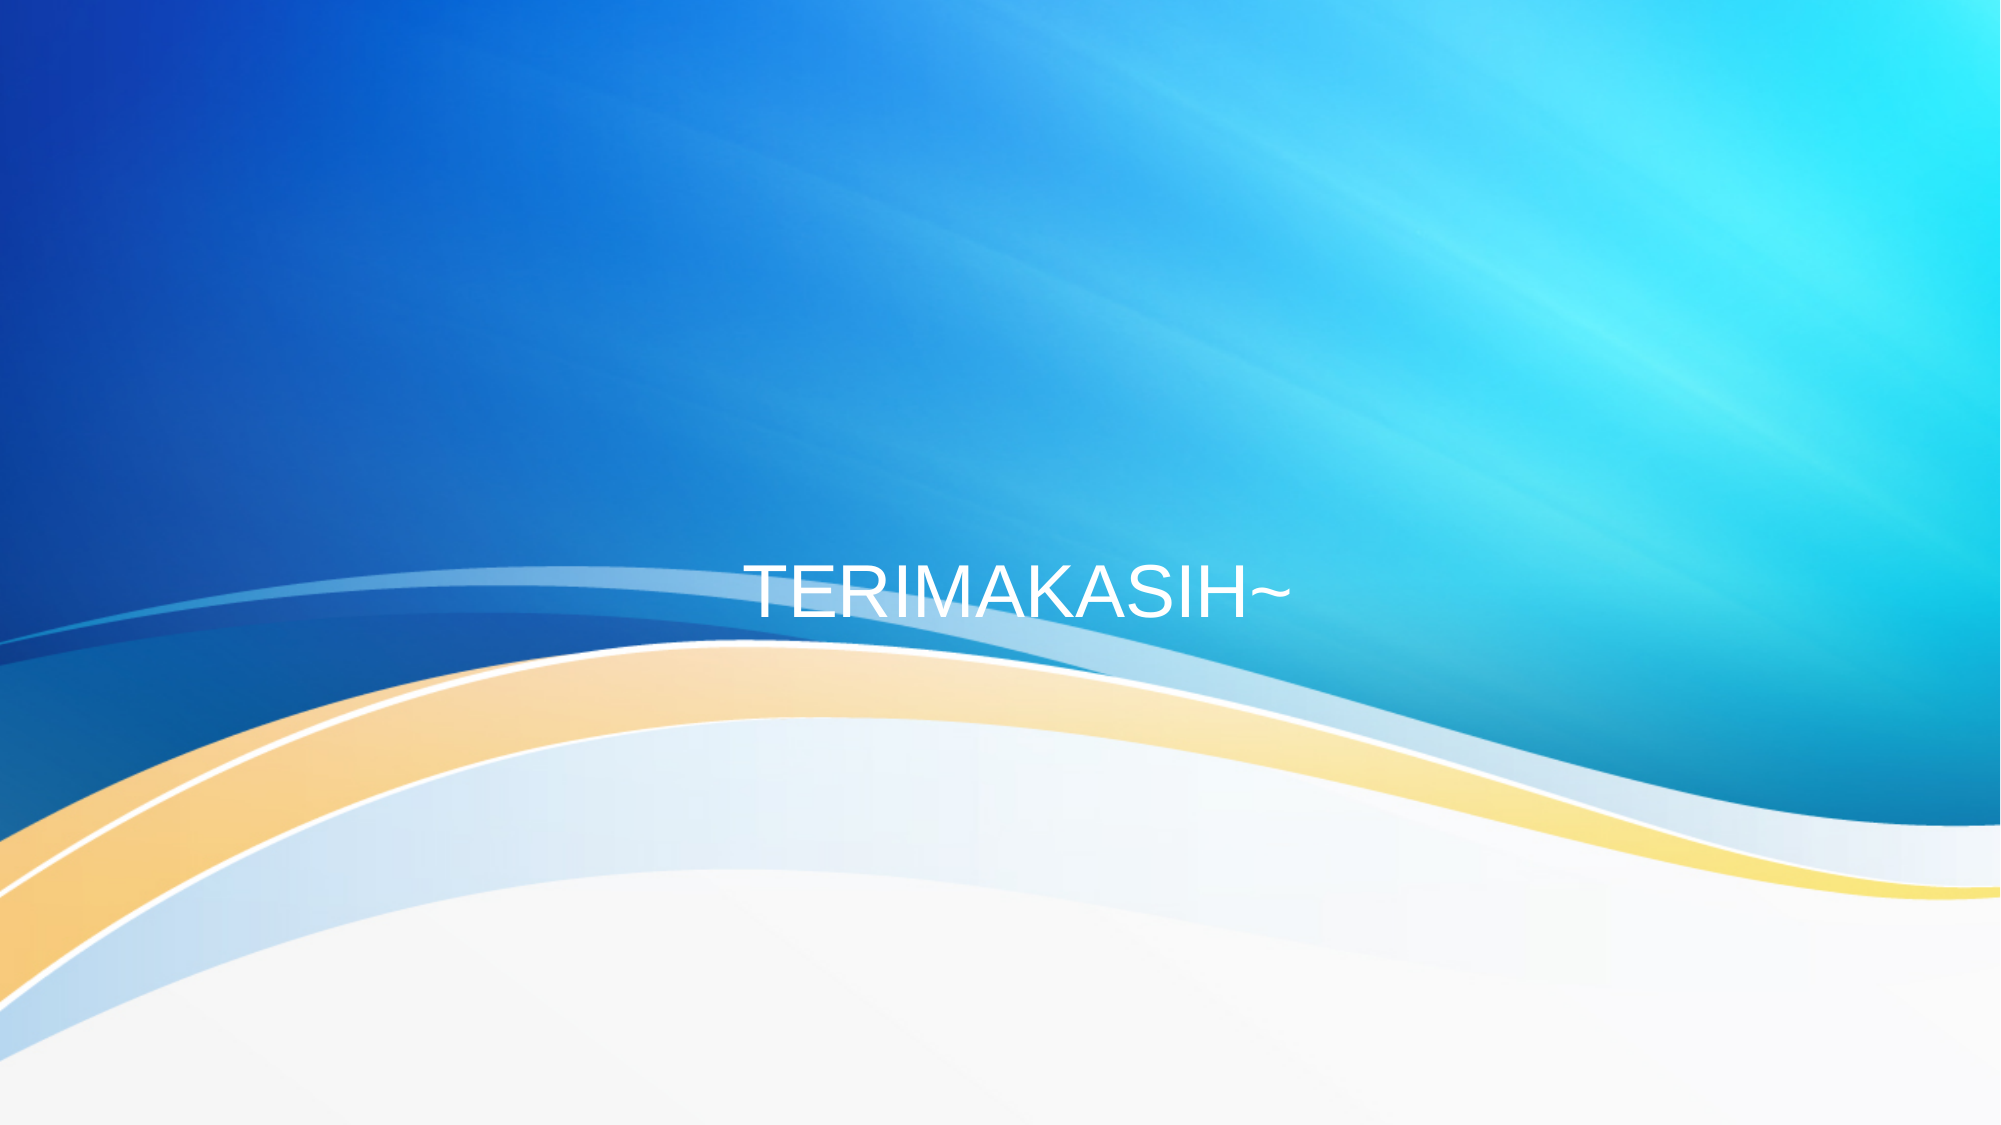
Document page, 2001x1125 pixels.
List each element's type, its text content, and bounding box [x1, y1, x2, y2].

picture [0, 0, 2001, 1125]
title TERIMAKASIH~ [120, 498, 1917, 677]
